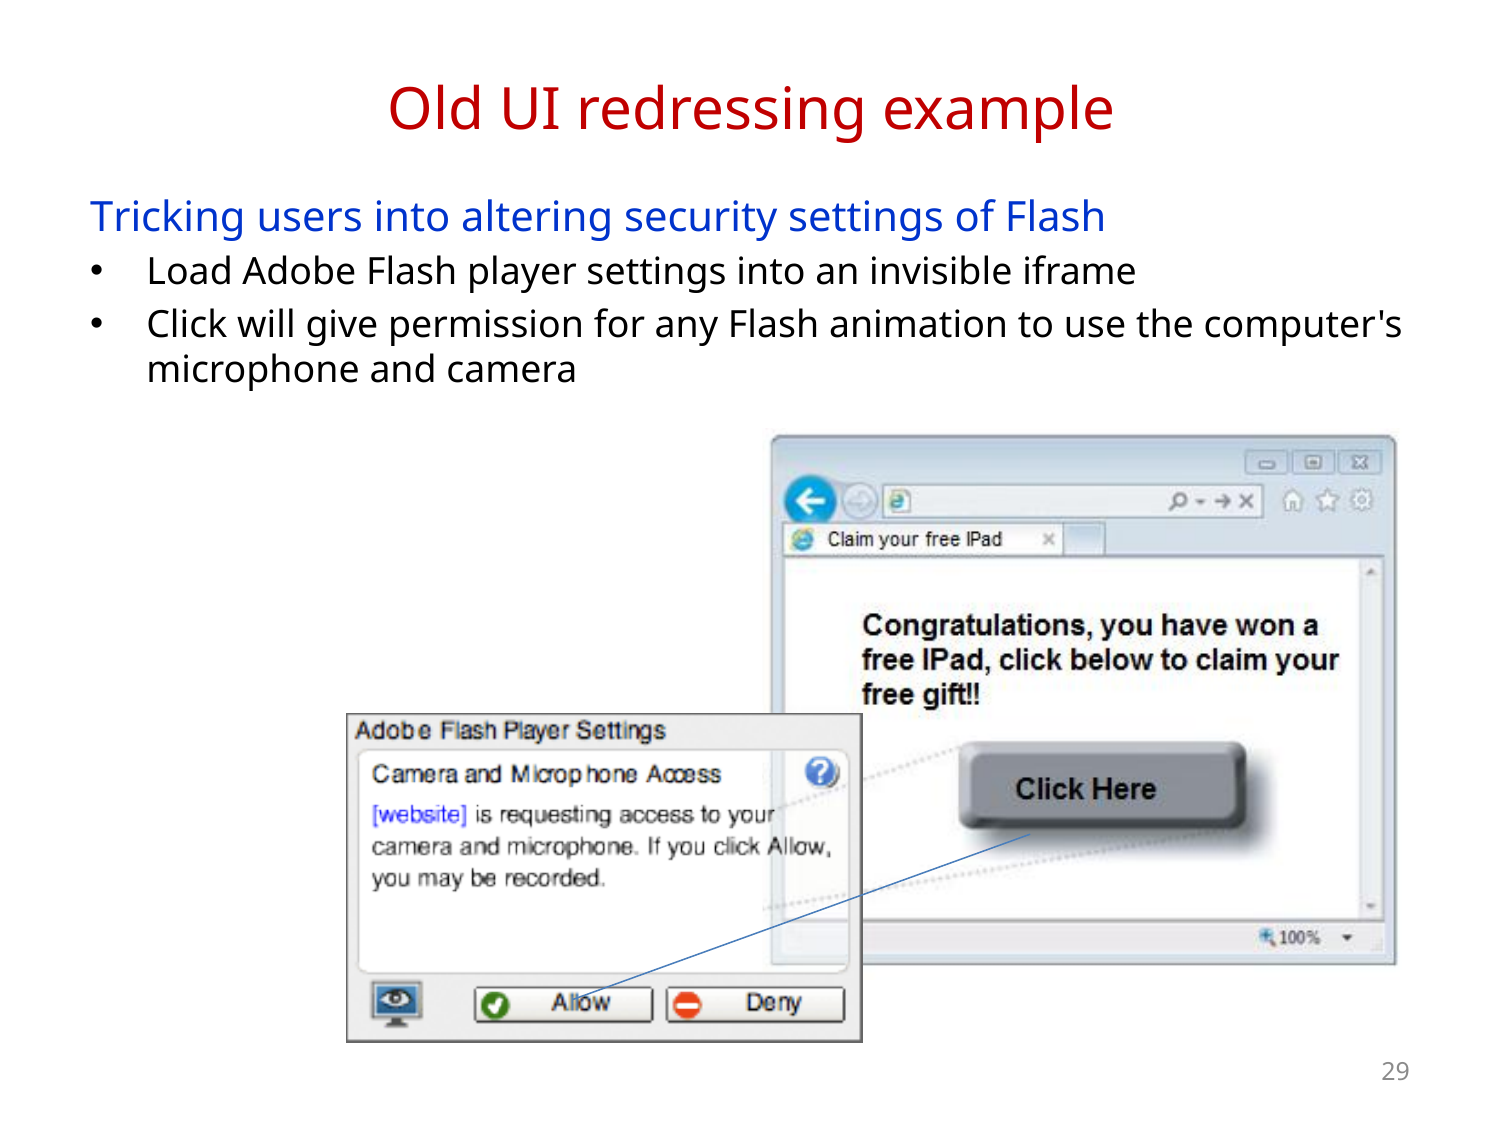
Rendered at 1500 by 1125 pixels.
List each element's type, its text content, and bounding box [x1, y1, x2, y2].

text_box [572, 833, 1031, 1000]
picture [346, 405, 1418, 1043]
slide_number 29 [1074, 1042, 1425, 1103]
list Tricking users into altering security settings of Flash Load Adobe Flash player settings into an invisible iframe Click will give permission for any Flash animation to use the computer's microphone and camera [75, 182, 1425, 979]
title Old UI redressing example [76, 30, 1427, 183]
